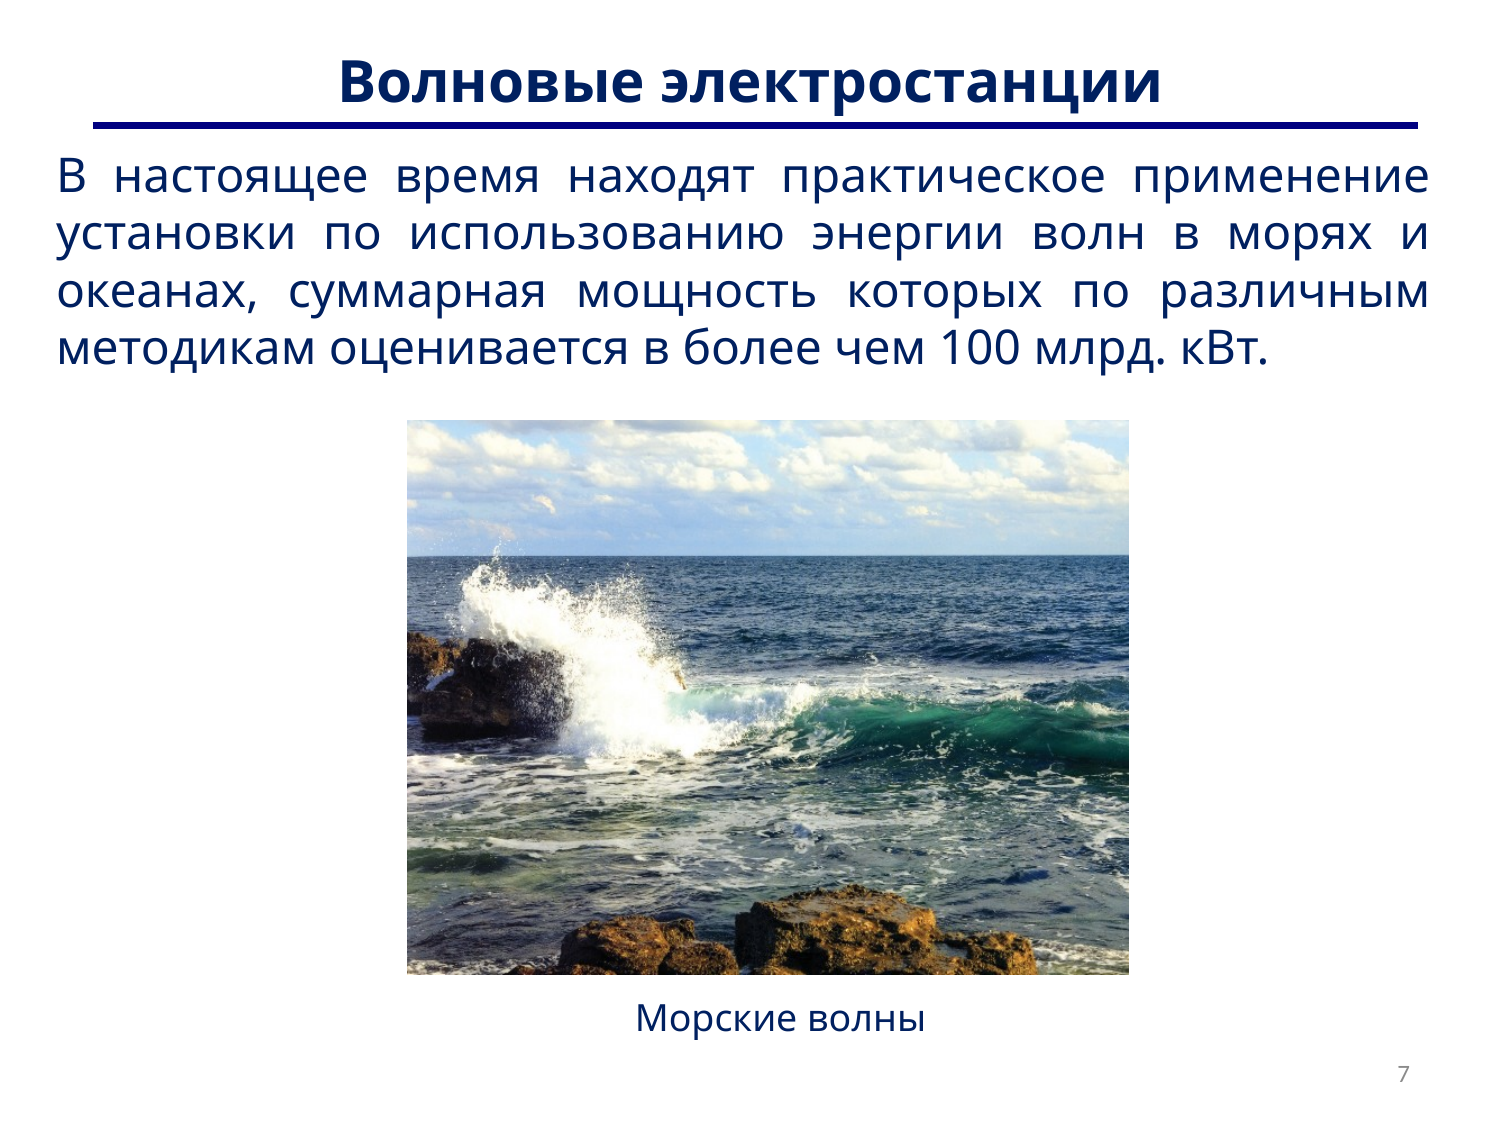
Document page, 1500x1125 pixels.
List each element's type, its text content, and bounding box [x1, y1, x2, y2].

text_box В настоящее время находят практическое применение установки по использованию энергии волн в морях и океанах, суммарная мощность которых по различным методикам оценивается в более чем 100 млрд. кВт. [41, 137, 1447, 382]
text_box Морские волны [92, 986, 1469, 1046]
slide_number 7 [1074, 1046, 1425, 1103]
title Волновые электростанции [17, 0, 1483, 173]
picture [407, 420, 1129, 975]
